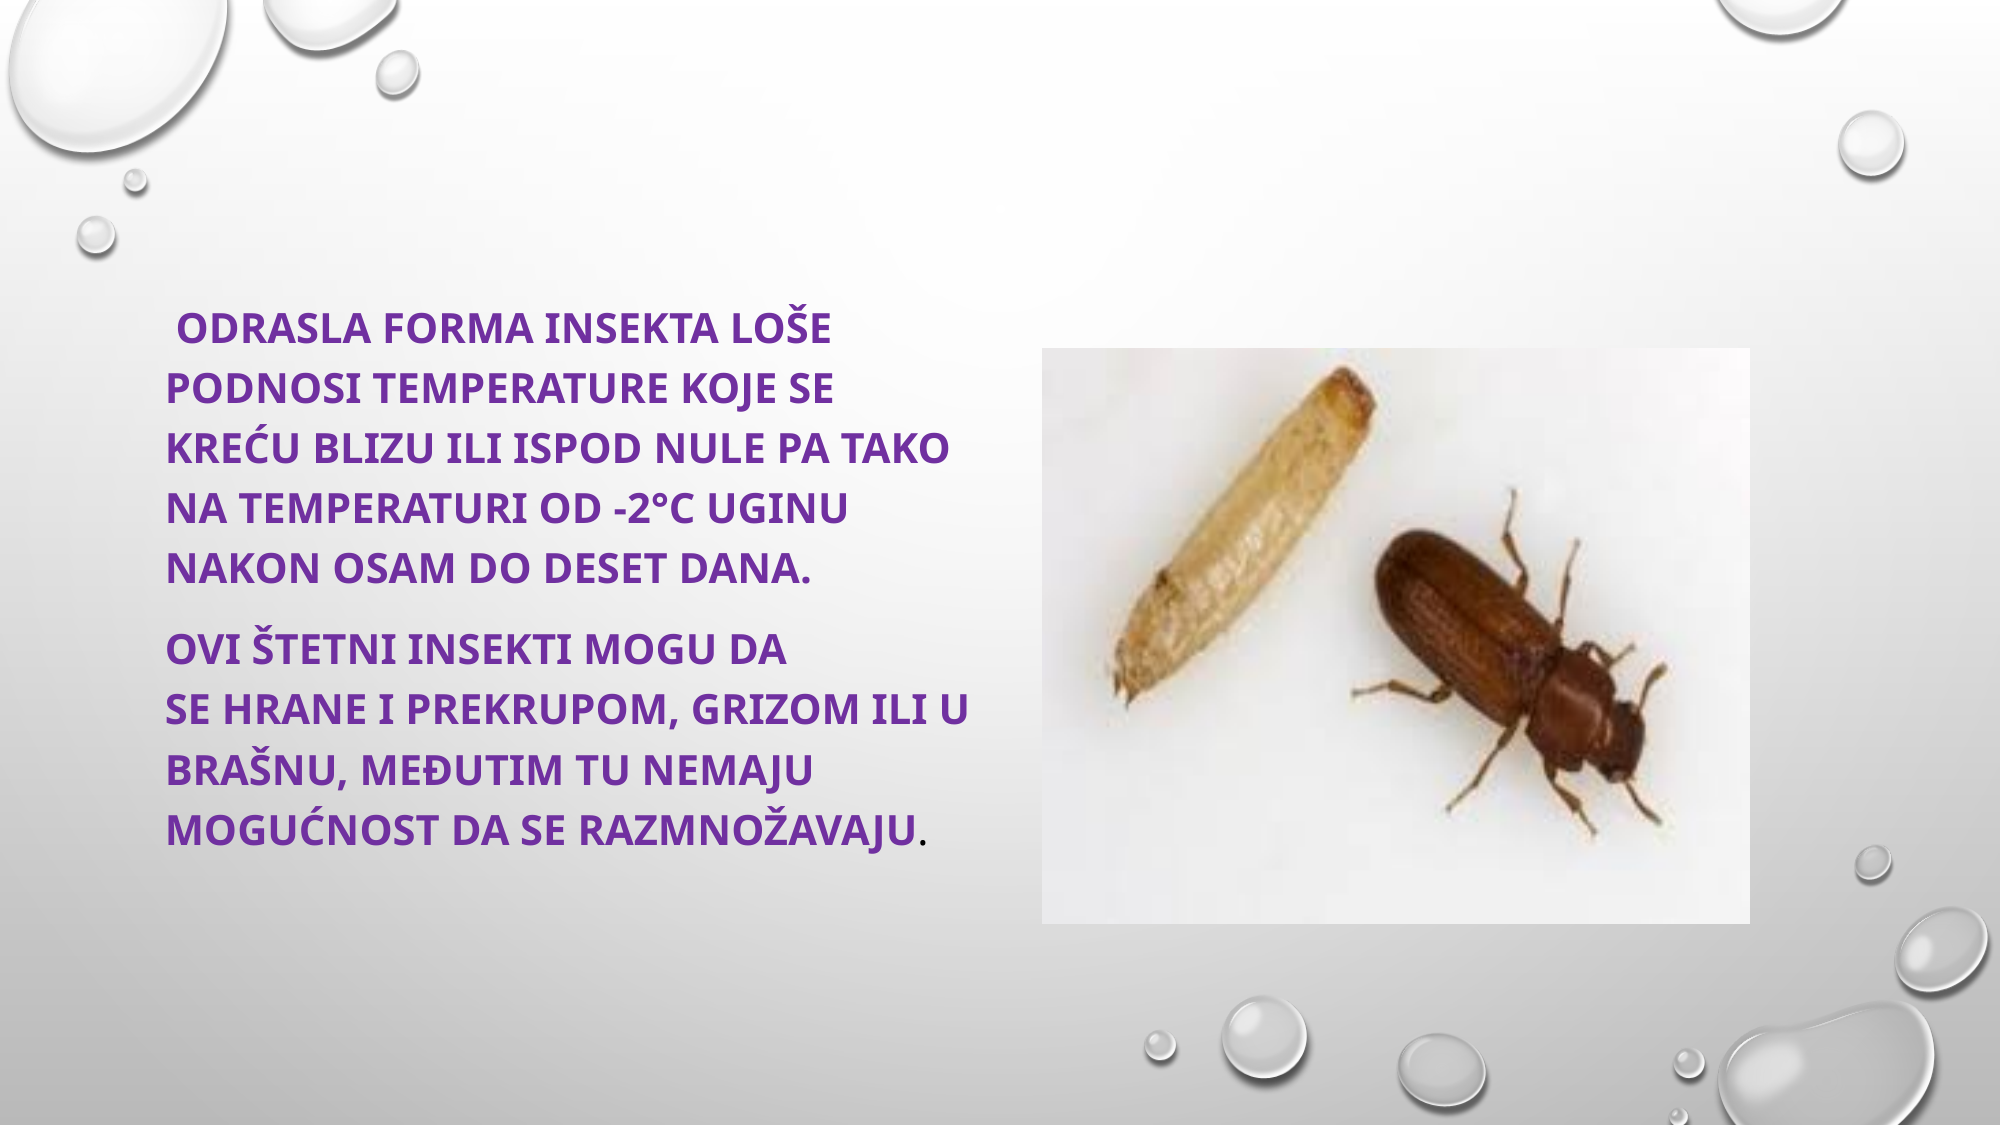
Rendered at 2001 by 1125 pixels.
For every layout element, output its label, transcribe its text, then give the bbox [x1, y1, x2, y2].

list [1041, 348, 1750, 924]
list Odrasla forma insekta loše podnosi temperature koje se kreću blizu ili ispod nule pa tako na temperaturi od -2°C uginu nakon osam do deset dana. Ovi štetni insekti mogu da se hrane i prekrupom, grizom ili u brašnu, međutim tu nemaju mogućnost da se razmnožavaju. [149, 284, 988, 1052]
picture [0, 0, 2000, 1125]
